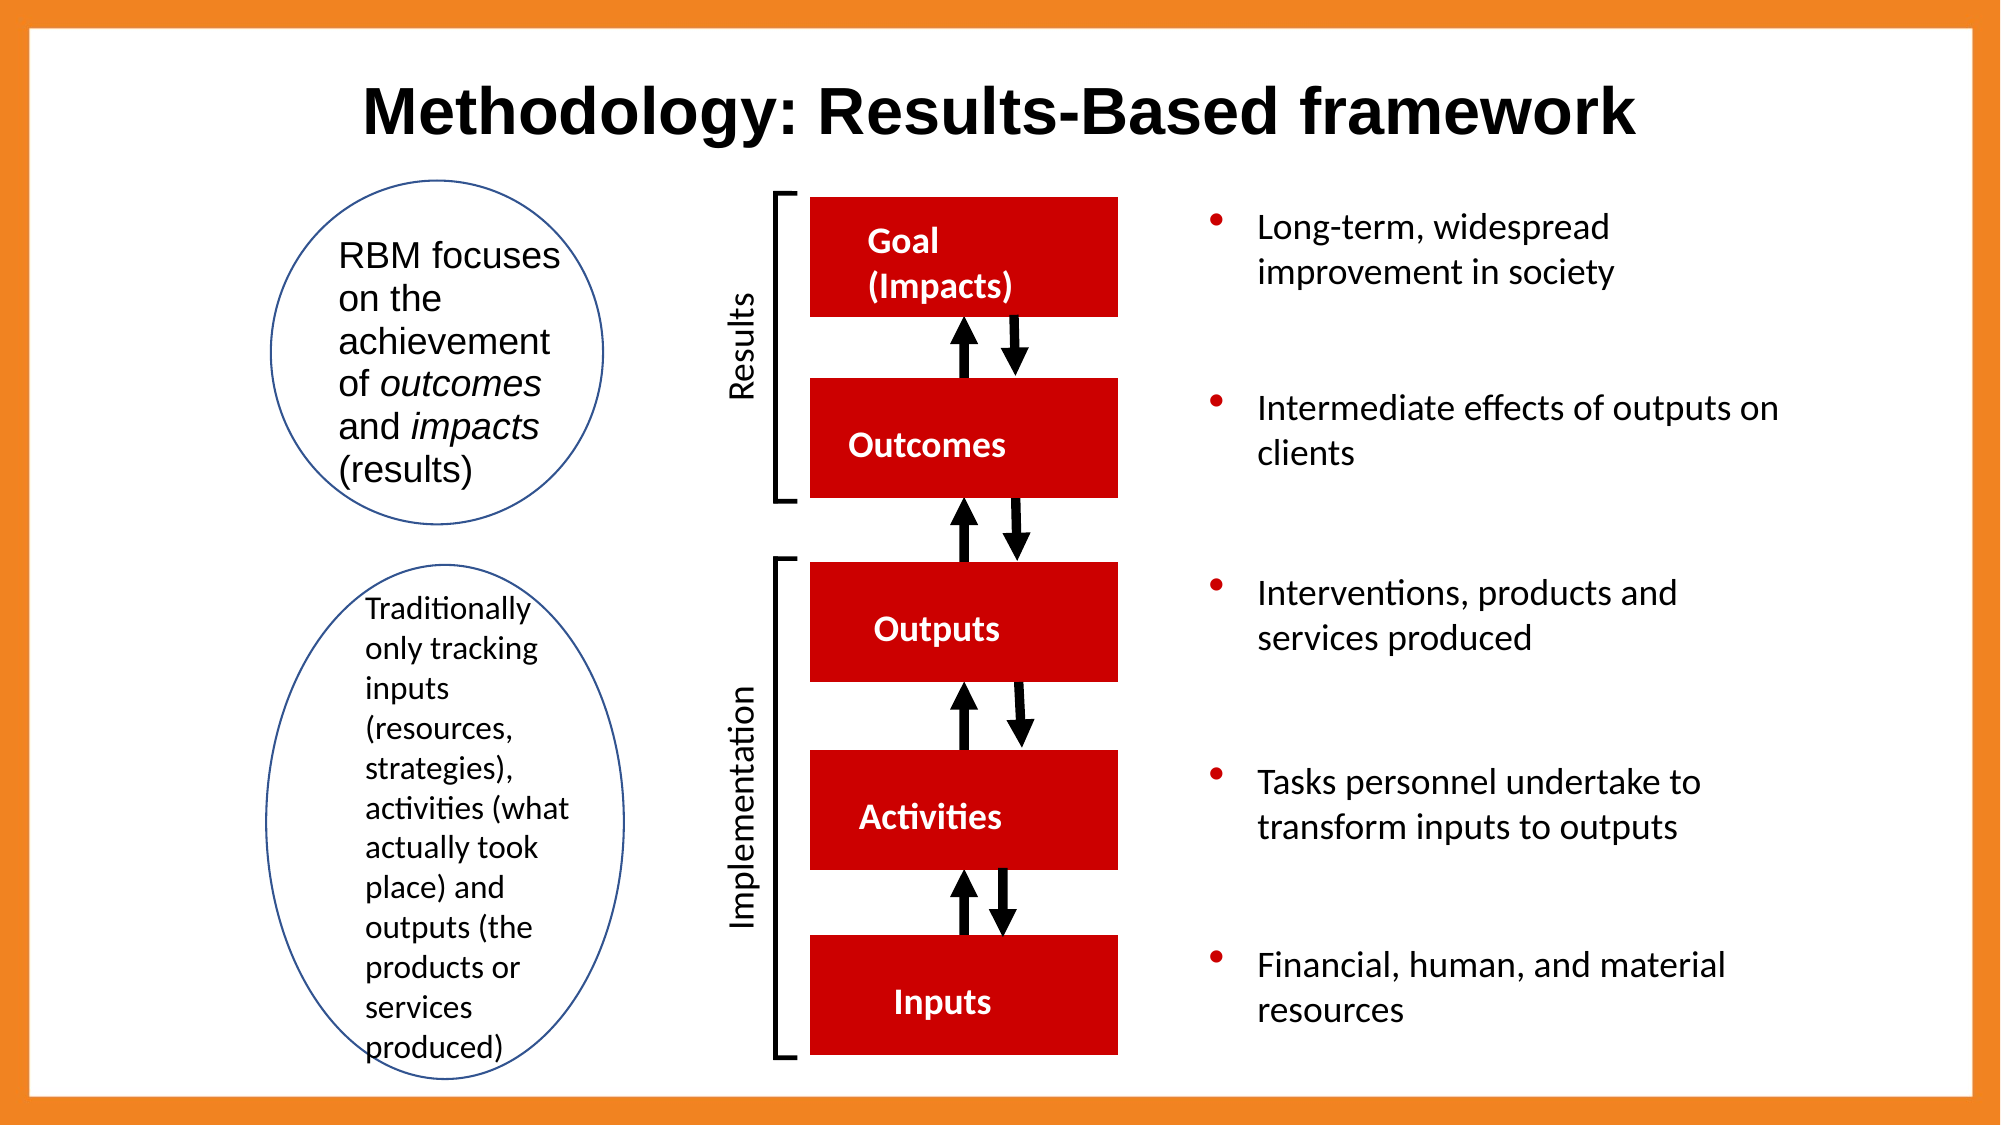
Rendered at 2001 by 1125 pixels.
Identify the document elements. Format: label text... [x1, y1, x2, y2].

title Methodology: Results-Based framework [137, 59, 1863, 166]
text_box [265, 602, 350, 1042]
text_box [619, 756, 625, 888]
text_box [321, 179, 552, 227]
text_box [348, 499, 526, 526]
text_box [386, 563, 504, 578]
text_box Traditionally only tracking inputs (resources, strategies), activities (what actually took place) and outputs (the products or services produced) [350, 578, 619, 1073]
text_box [707, 191, 1819, 1060]
picture [0, 0, 2001, 1125]
text_box [589, 280, 605, 425]
text_box [403, 1073, 487, 1081]
text_box [269, 262, 294, 443]
text_box RBM focuses on the achievement of outcomes and impacts (results) [294, 227, 589, 499]
